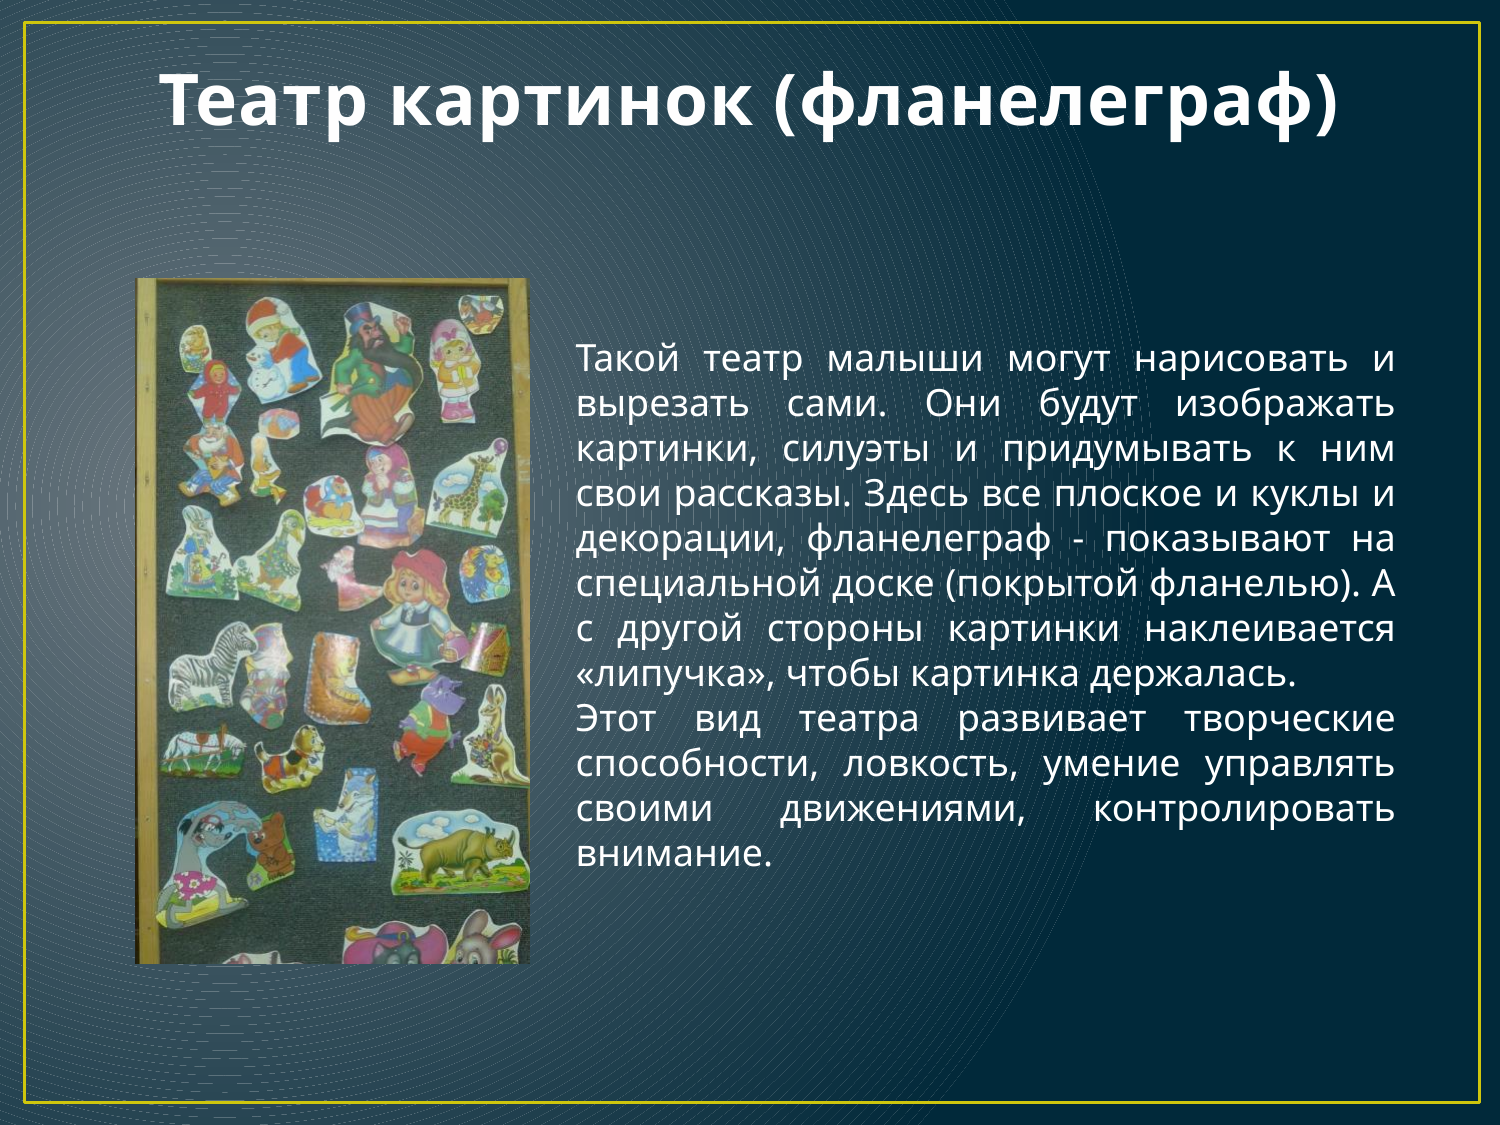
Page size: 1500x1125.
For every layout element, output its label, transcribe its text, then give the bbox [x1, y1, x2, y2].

title Театр картинок (фланелеграф) [75, 45, 1425, 233]
text_box Такой театр малыши могут нарисовать и вырезать сами. Они будут изображать картинки, силуэты и придумывать к ним свои рассказы. Здесь все плоское и куклы и декорации, фланелеграф - показывают на специальной доске (покрытой фланелью). А с другой стороны картинки наклеивается «липучка», чтобы картинка держалась. Этот вид театра развивает творческие способности, ловкость, умение управлять своими движениями, контролировать внимание. [560, 326, 1412, 881]
picture [135, 278, 530, 965]
